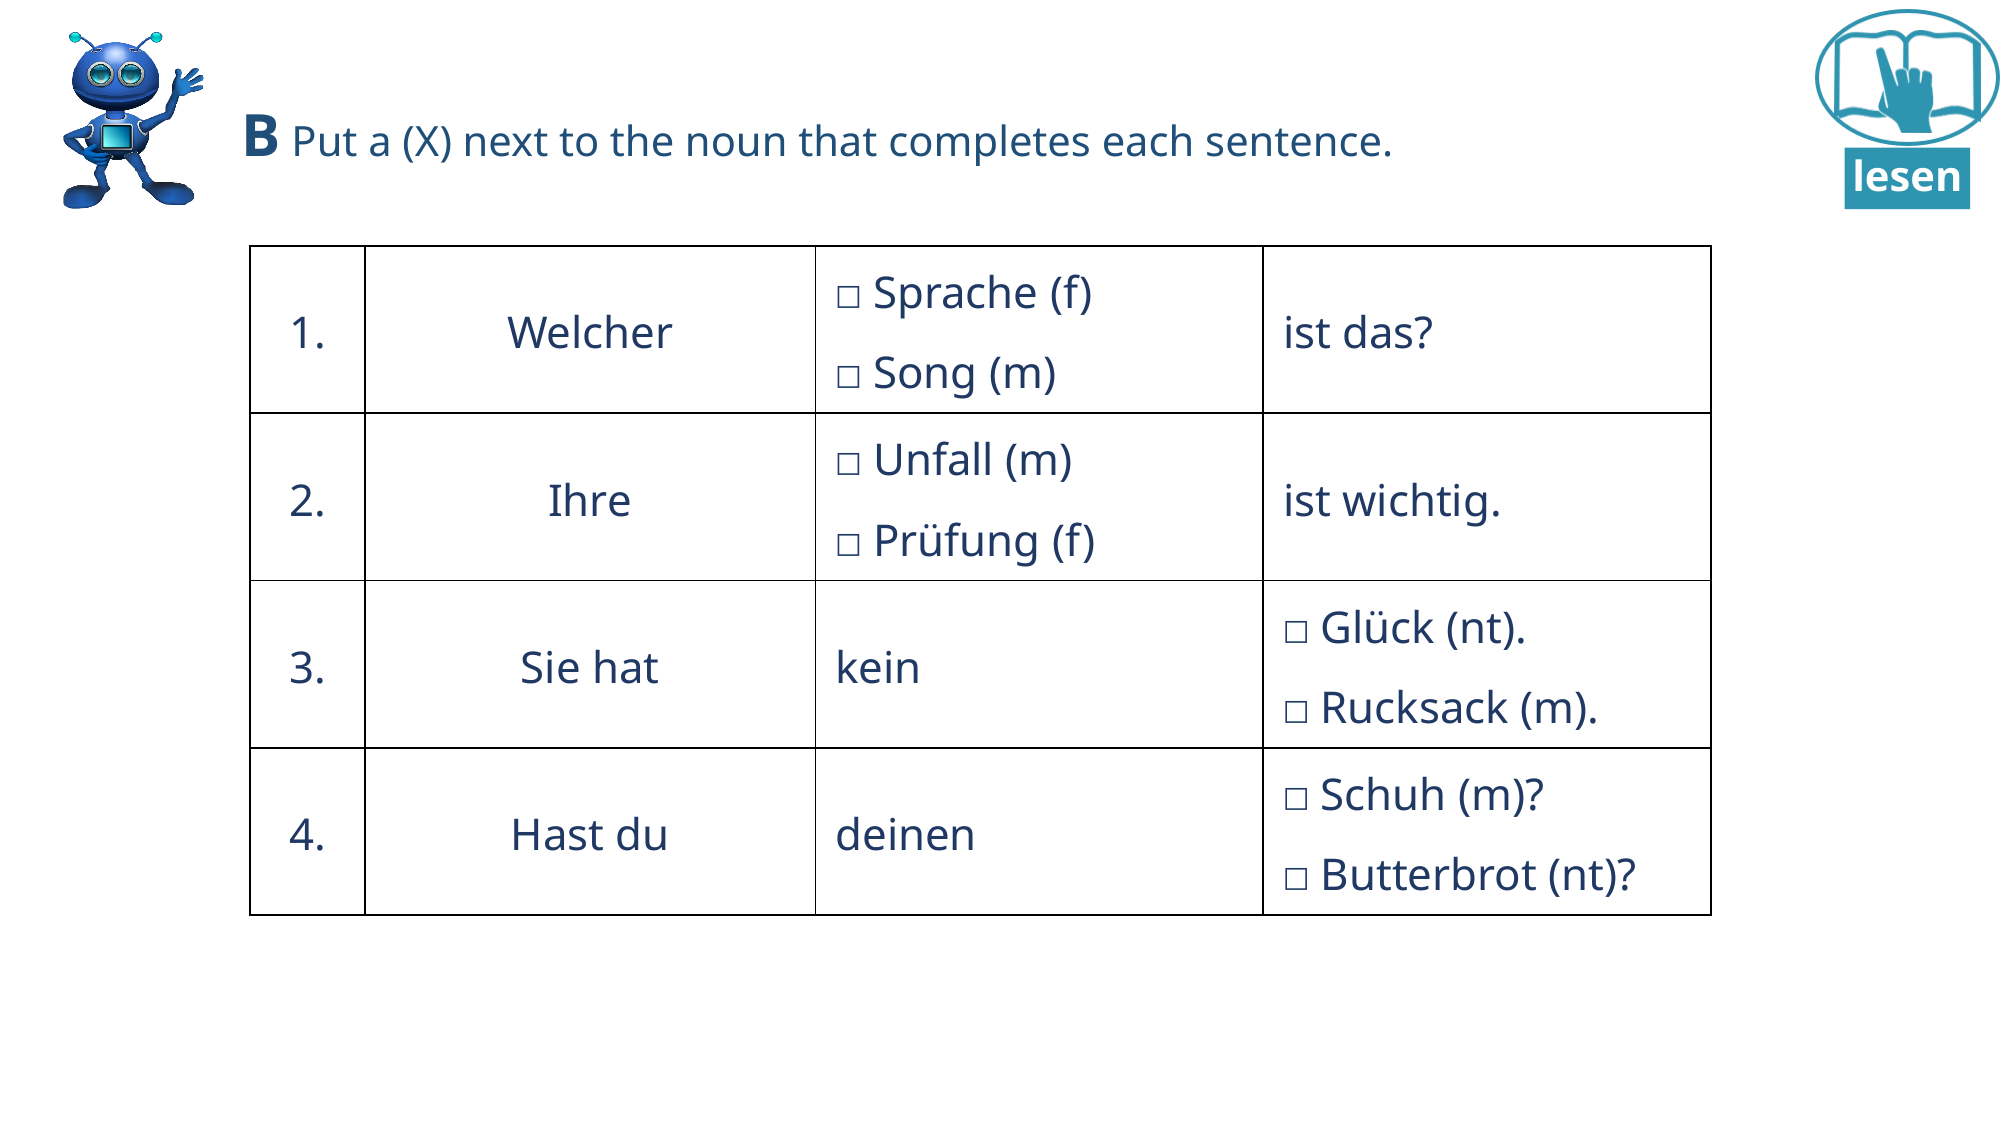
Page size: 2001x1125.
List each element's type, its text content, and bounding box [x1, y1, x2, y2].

table_header ist das? [1264, 247, 1710, 412]
picture [1814, 9, 2000, 147]
table_header ☐ Sprache (f) ☐ Song (m) [816, 247, 1262, 412]
table_cell ist wichtig. [1264, 414, 1710, 580]
table_header 1. [251, 247, 364, 412]
picture [23, 16, 227, 224]
table_cell kein [816, 581, 1262, 747]
table_cell ☐ Glück (nt). ☐ Rucksack (m). [1264, 581, 1710, 747]
table_header Welcher [366, 247, 815, 412]
table_cell Sie hat [366, 581, 815, 747]
text_box B Put a (X) next to the noun that completes each sentence. [231, 85, 1833, 176]
table_cell Hast du [366, 749, 815, 914]
table_cell 2. [251, 414, 364, 580]
table_cell deinen [816, 749, 1262, 914]
table_cell ☐ Schuh (m)? ☐ Butterbrot (nt)? [1264, 749, 1710, 914]
table_cell 3. [251, 581, 364, 747]
table_cell ☐ Unfall (m) ☐ Prüfung (f) [816, 414, 1262, 580]
table_cell 4. [251, 749, 364, 914]
text_box lesen [1844, 154, 1971, 210]
table_cell Ihre [366, 414, 815, 580]
